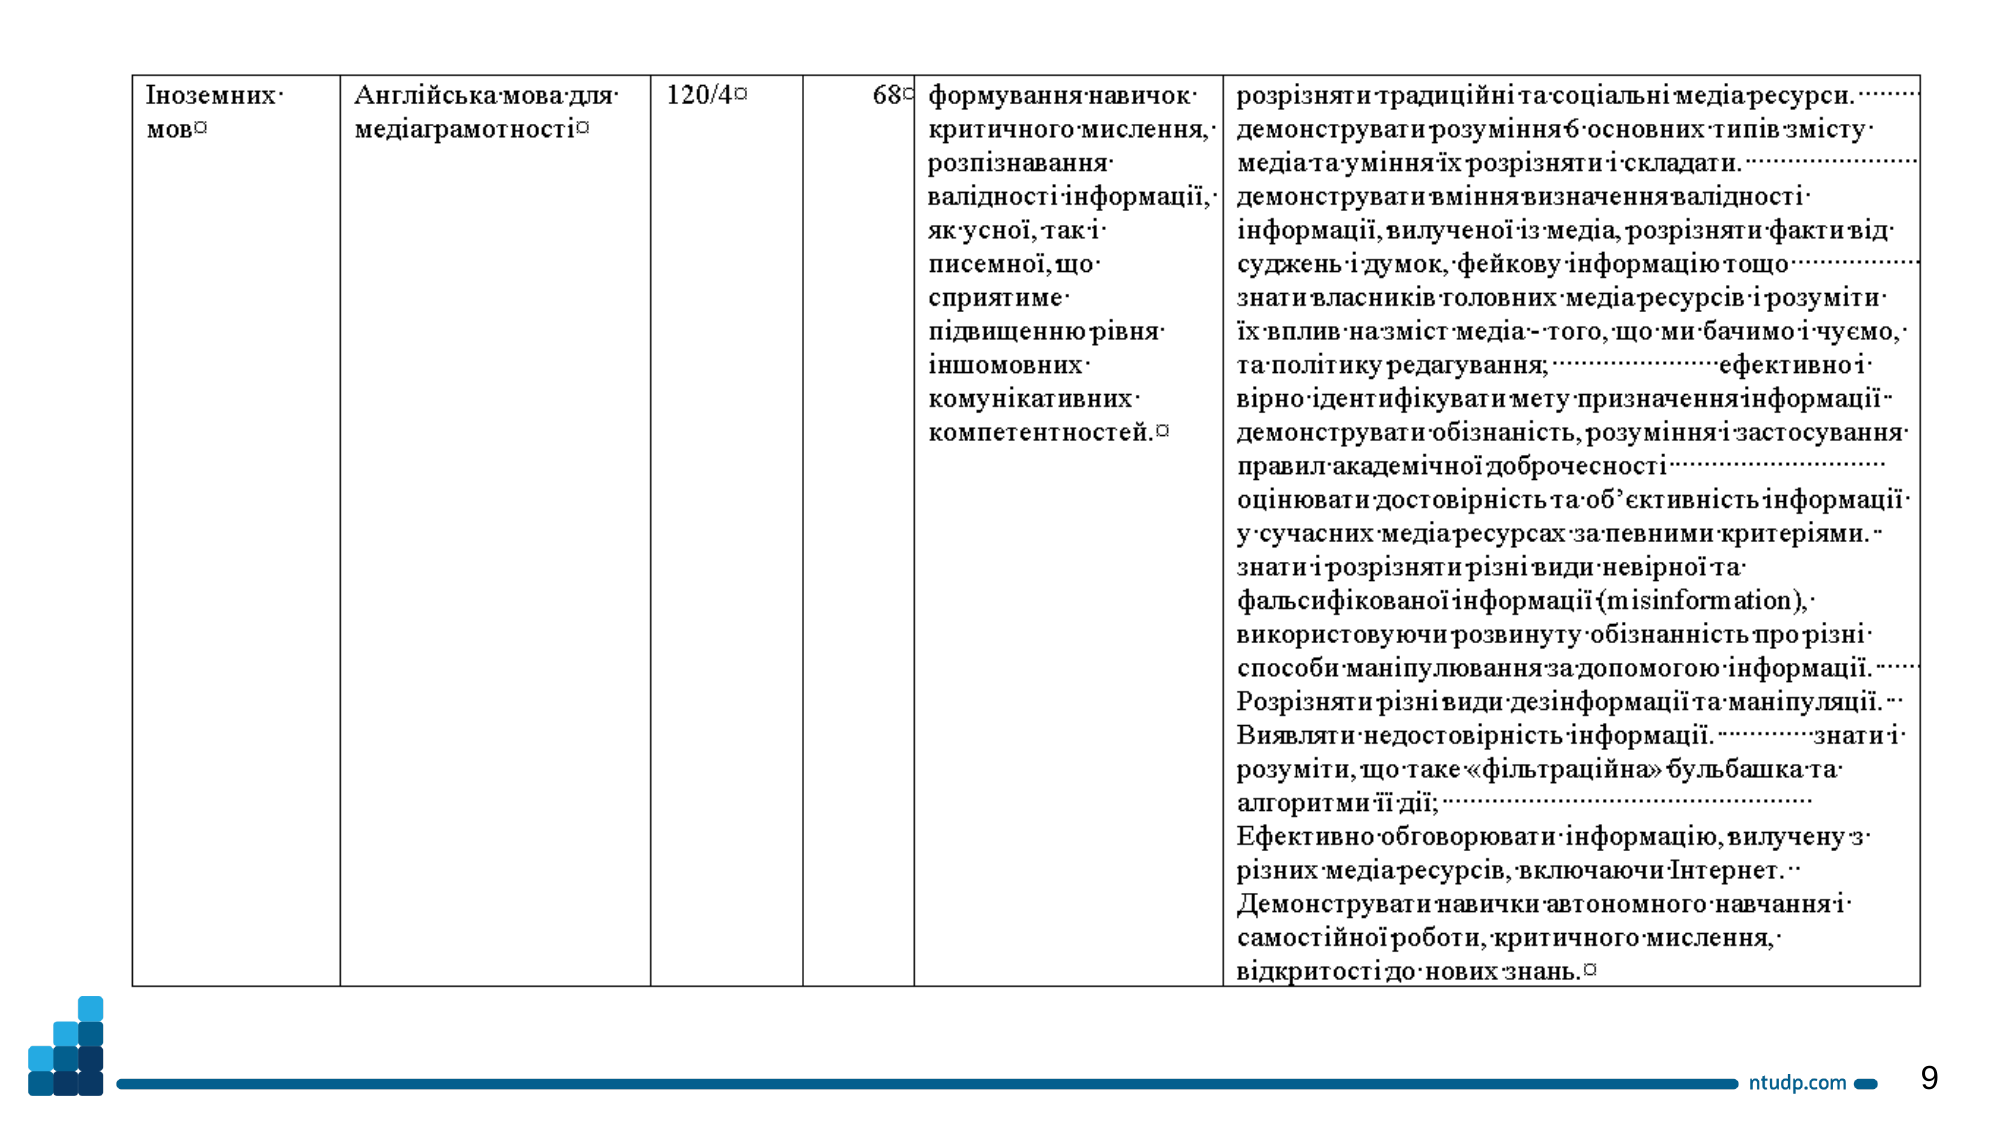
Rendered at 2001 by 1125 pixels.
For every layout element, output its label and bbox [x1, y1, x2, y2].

picture [28, 63, 1930, 1096]
